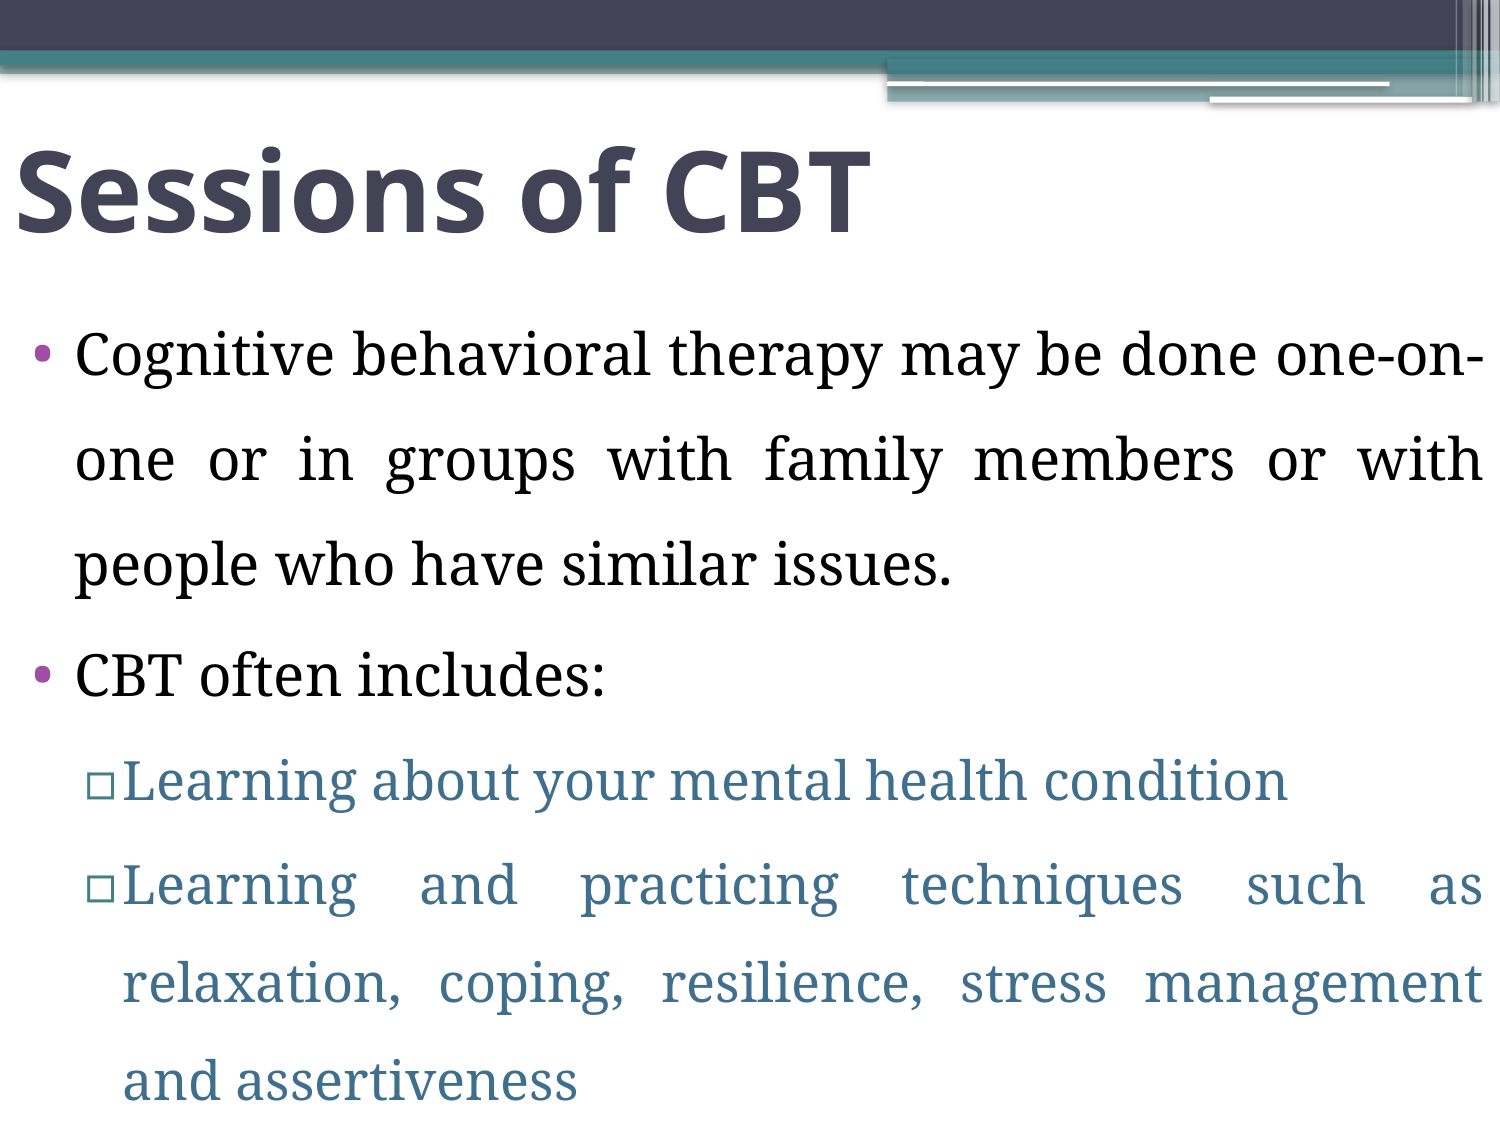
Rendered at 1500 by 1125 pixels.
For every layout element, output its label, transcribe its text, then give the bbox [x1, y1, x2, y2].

title Sessions of CBT [0, 99, 1350, 275]
list Cognitive behavioral therapy may be done one-on-one or in groups with family members or with people who have similar issues. CBT often includes: Learning about your mental health condition Learning and practicing techniques such as relaxation, coping, resilience, stress management and assertiveness [0, 275, 1500, 1125]
